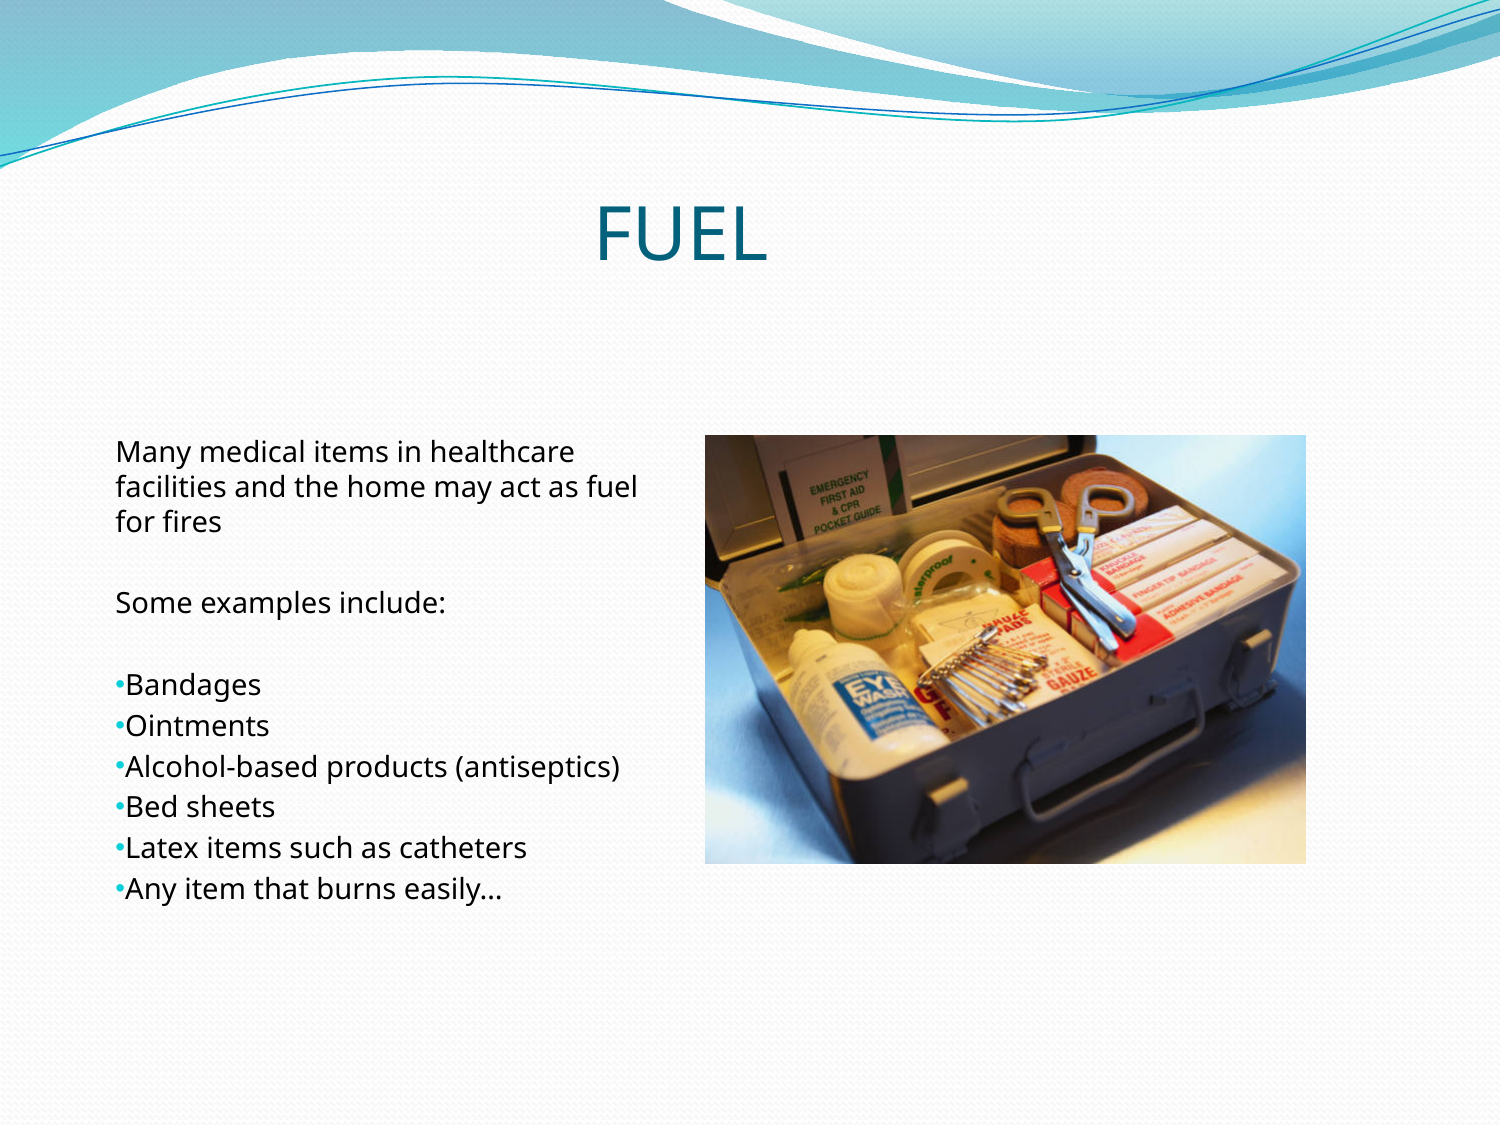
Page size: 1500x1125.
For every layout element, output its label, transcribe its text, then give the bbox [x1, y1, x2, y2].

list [705, 435, 1306, 865]
title FUEL [112, 84, 1250, 275]
list Many medical items in healthcare facilities and the home may act as fuel for fires Some examples include: Bandages Ointments Alcohol-based products (antiseptics) Bed sheets Latex items such as catheters Any item that burns easily… [112, 262, 650, 1075]
